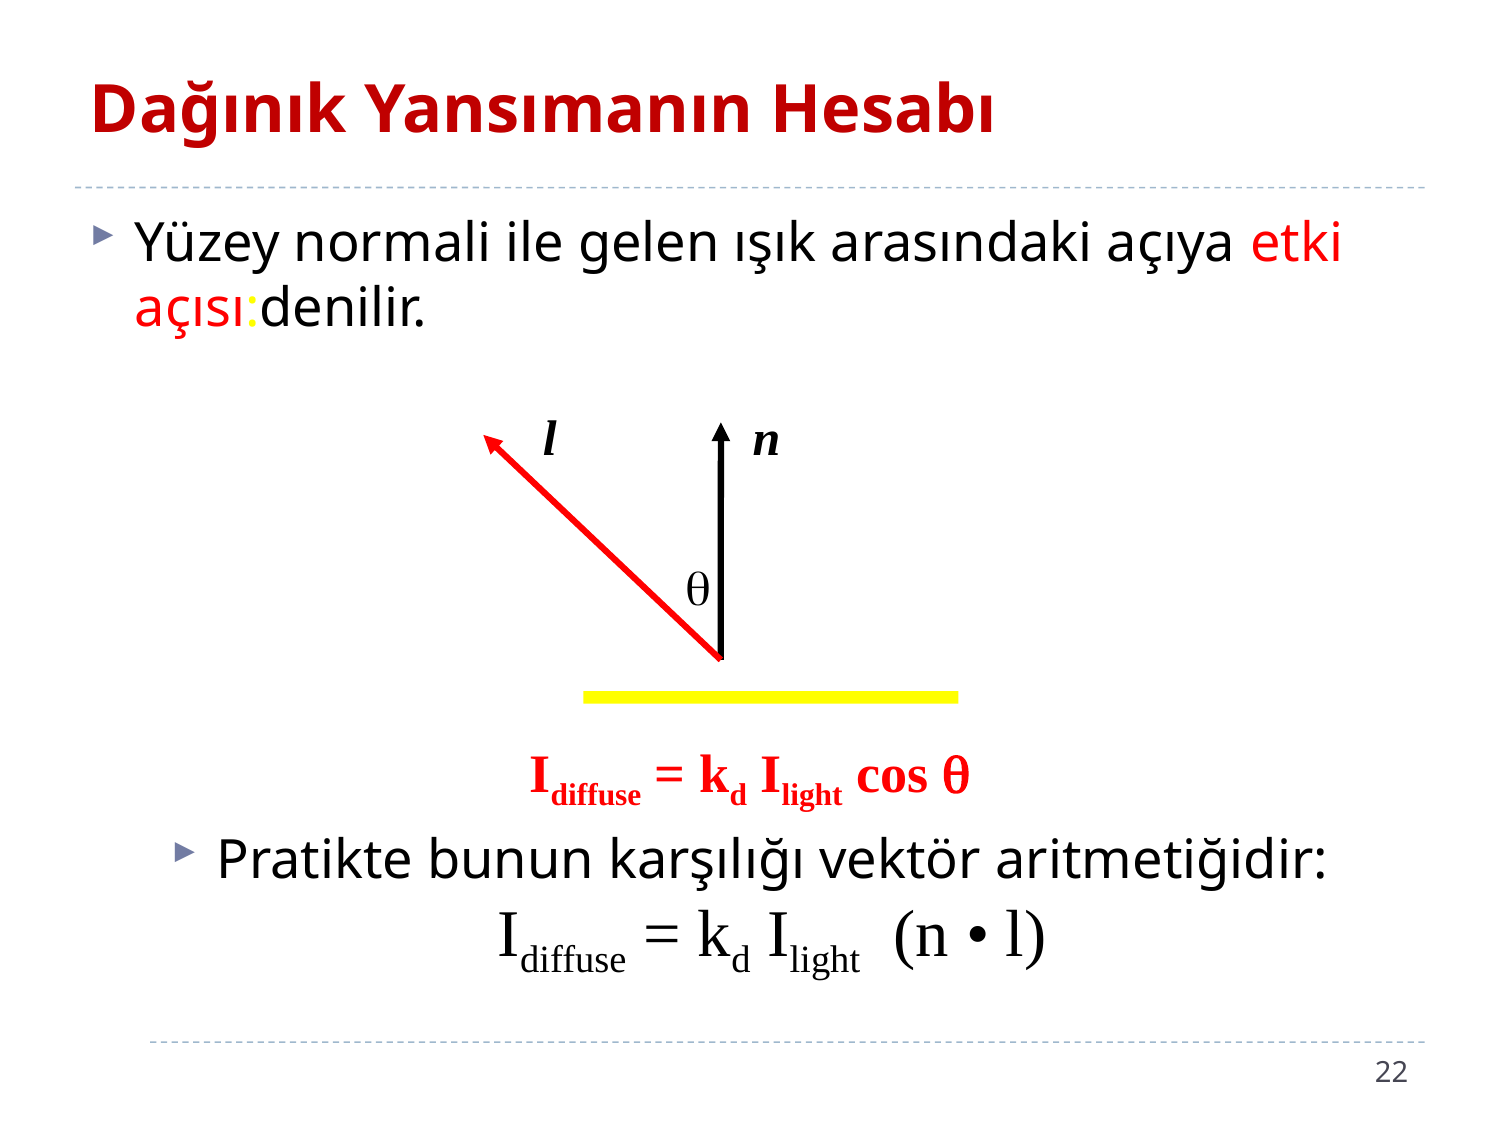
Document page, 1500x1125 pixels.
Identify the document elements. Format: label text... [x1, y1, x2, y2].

slide_number 22 [1074, 1045, 1424, 1106]
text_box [483, 396, 959, 698]
list Yüzey normali ile gelen ışık arasındaki açıya etki açısı:denilir. Idiffuse = kd Ilight cos  Pratikte bunun karşılığı vektör aritmetiğidir: Idiffuse = kd Ilight (n • l) [75, 200, 1425, 1010]
title Dağınık Yansımanın Hesabı [75, 24, 1425, 188]
